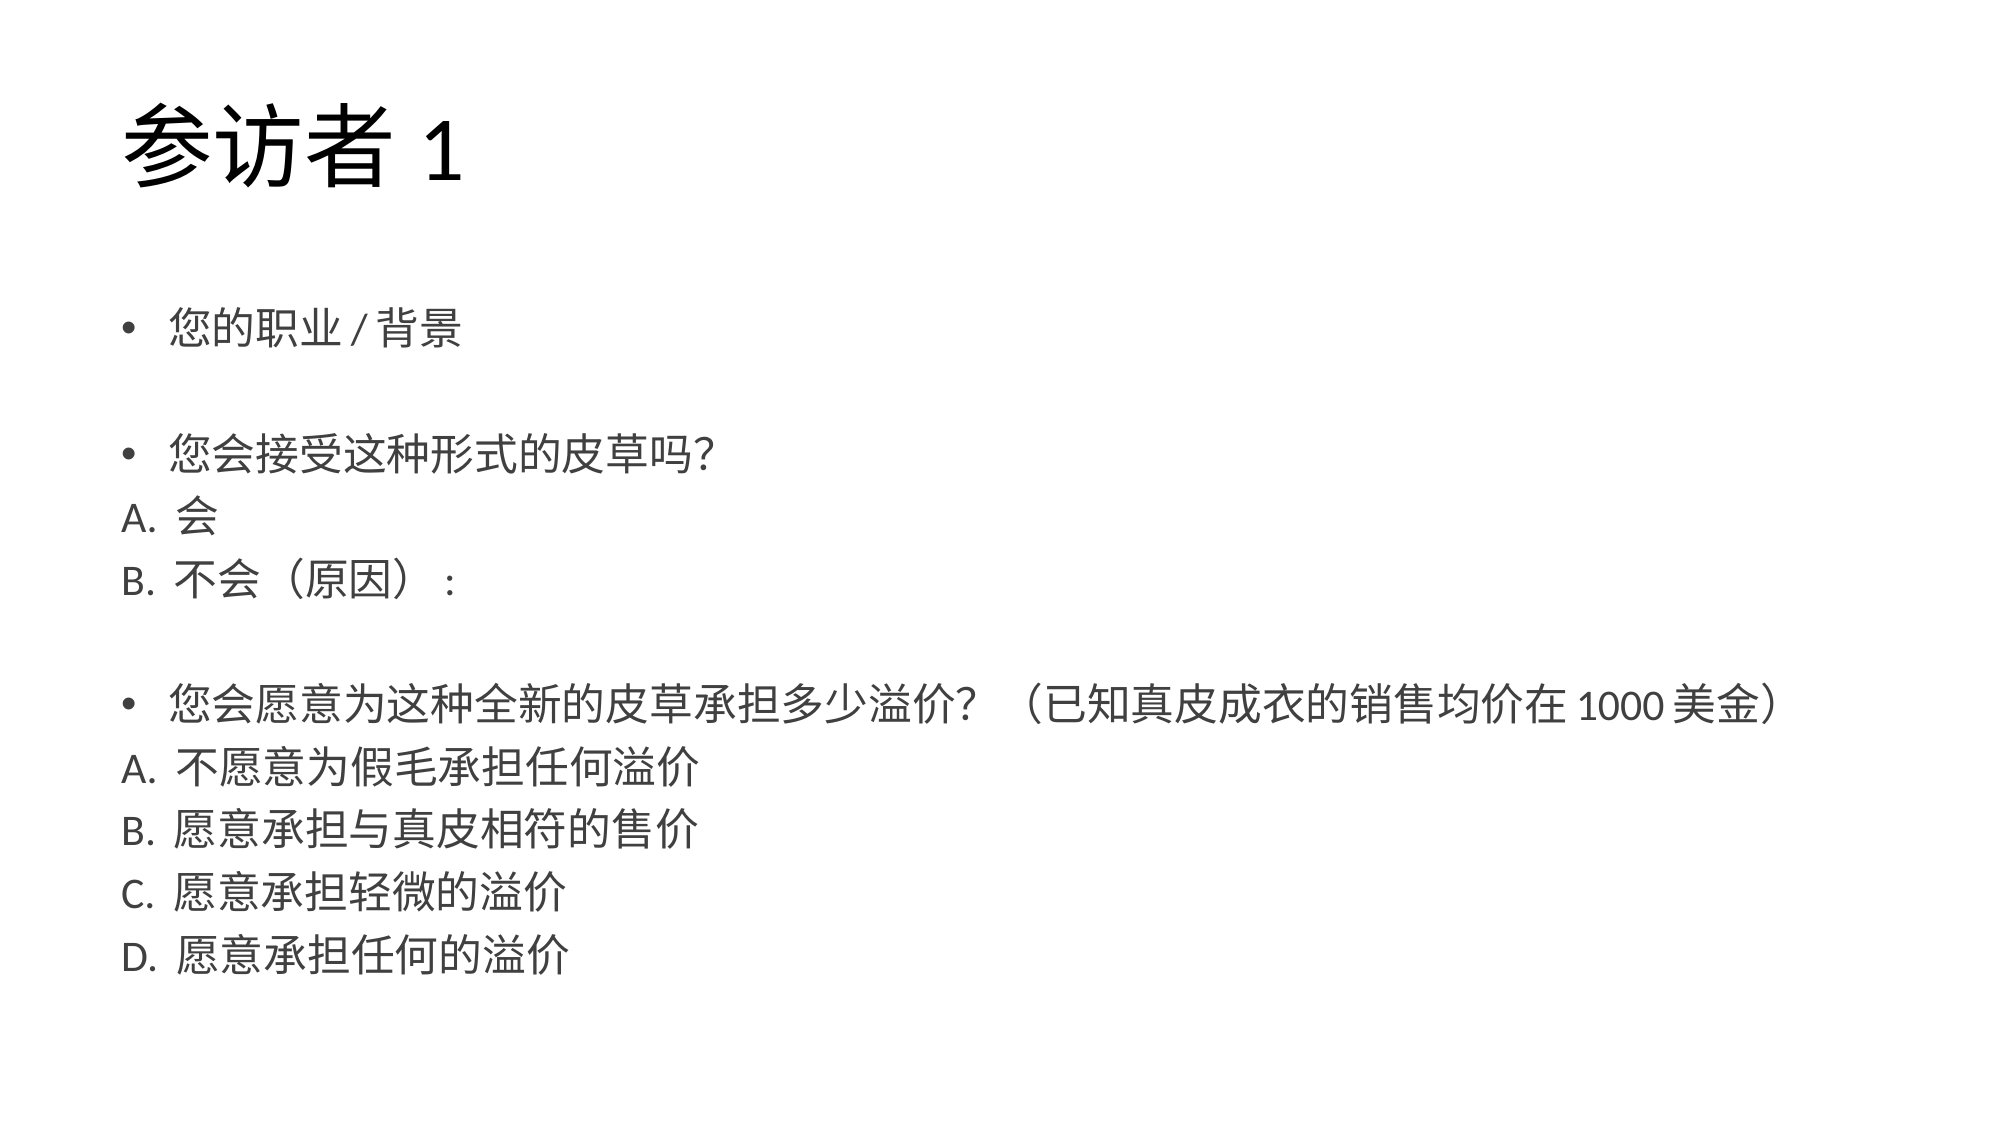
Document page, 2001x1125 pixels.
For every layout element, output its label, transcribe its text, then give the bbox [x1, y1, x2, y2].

list 您的职业/背景 您会接受这种形式的皮草吗？ A. 会 B. 不会（原因）: 您会愿意为这种全新的皮草承担多少溢价？（已知真皮成衣的销售均价在1000美金） A. 不愿意为假毛承担任何溢价 B. 愿意承担与真皮相符的售价 C. 愿意承担轻微的溢价 D. 愿意承担任何的溢价 [106, 299, 1832, 1014]
title 参访者1 [106, 42, 1832, 260]
